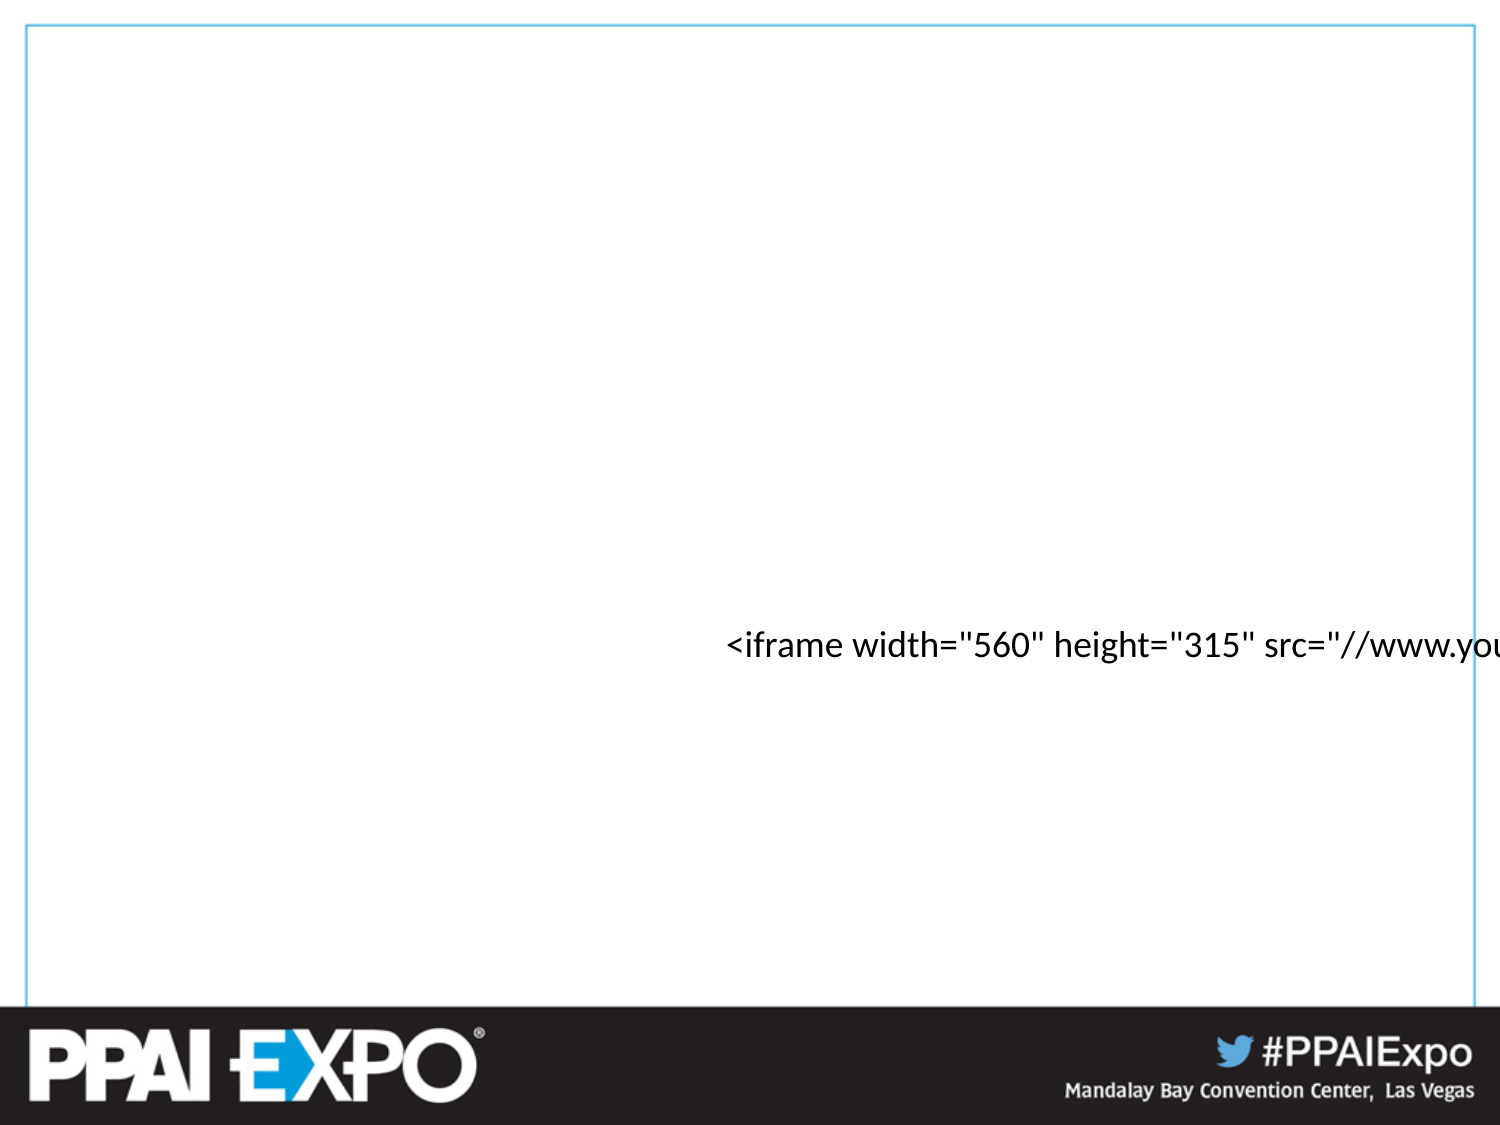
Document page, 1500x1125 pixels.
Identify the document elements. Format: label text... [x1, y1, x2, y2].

text_box <iframe width="560" height="315" src="//www.youtube.com/embed/MgMyV7QwKYU" frameborder="0" allowfullscreen></iframe> [711, 612, 1500, 673]
picture [0, 0, 1500, 1125]
